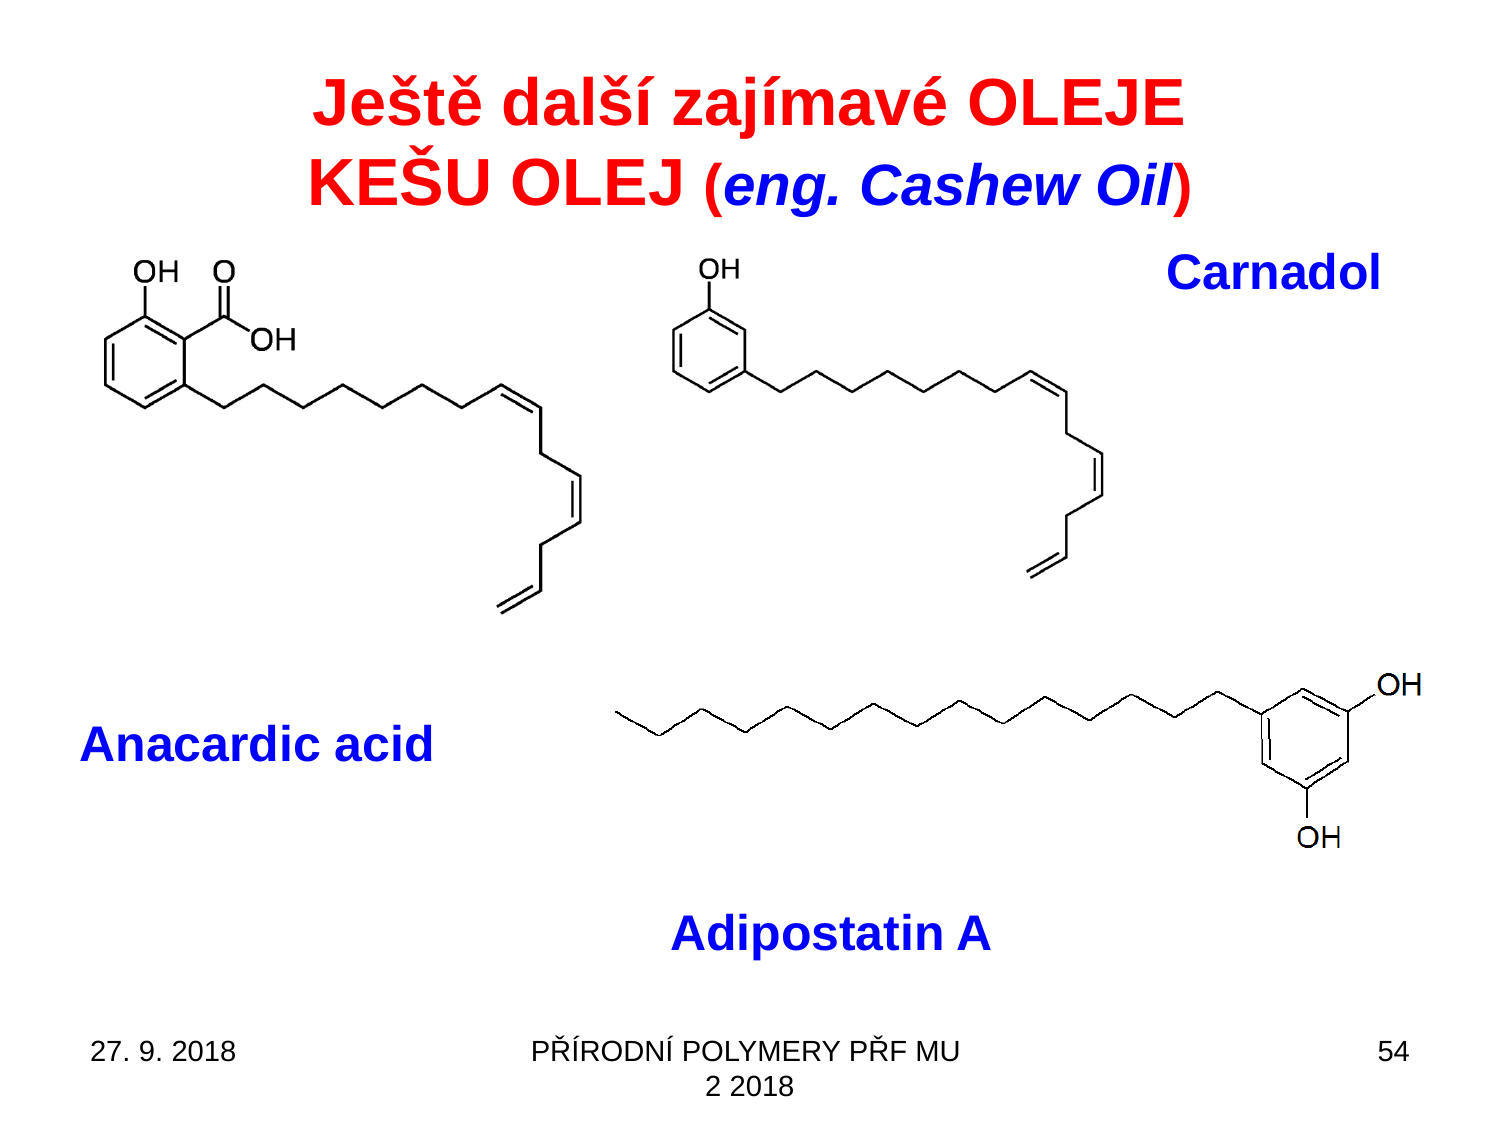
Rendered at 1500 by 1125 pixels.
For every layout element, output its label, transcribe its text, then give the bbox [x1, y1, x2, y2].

slide_number 54 [1074, 1024, 1426, 1103]
title Ještě další zajímavé OLEJE KEŠU OLEJ (eng. Cashew Oil) [74, 44, 1426, 233]
picture [666, 243, 1118, 585]
text_box Carnadol [1151, 231, 1412, 307]
text_box Adipostatin A [655, 893, 1376, 968]
slide_number 27. 9. 2018 [74, 1024, 426, 1103]
footer PŘÍRODNÍ POLYMERY PŘF MU 2 2018 [512, 1024, 988, 1103]
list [88, 243, 597, 630]
text_box Anacardic acid [64, 704, 479, 779]
picture [596, 668, 1441, 858]
